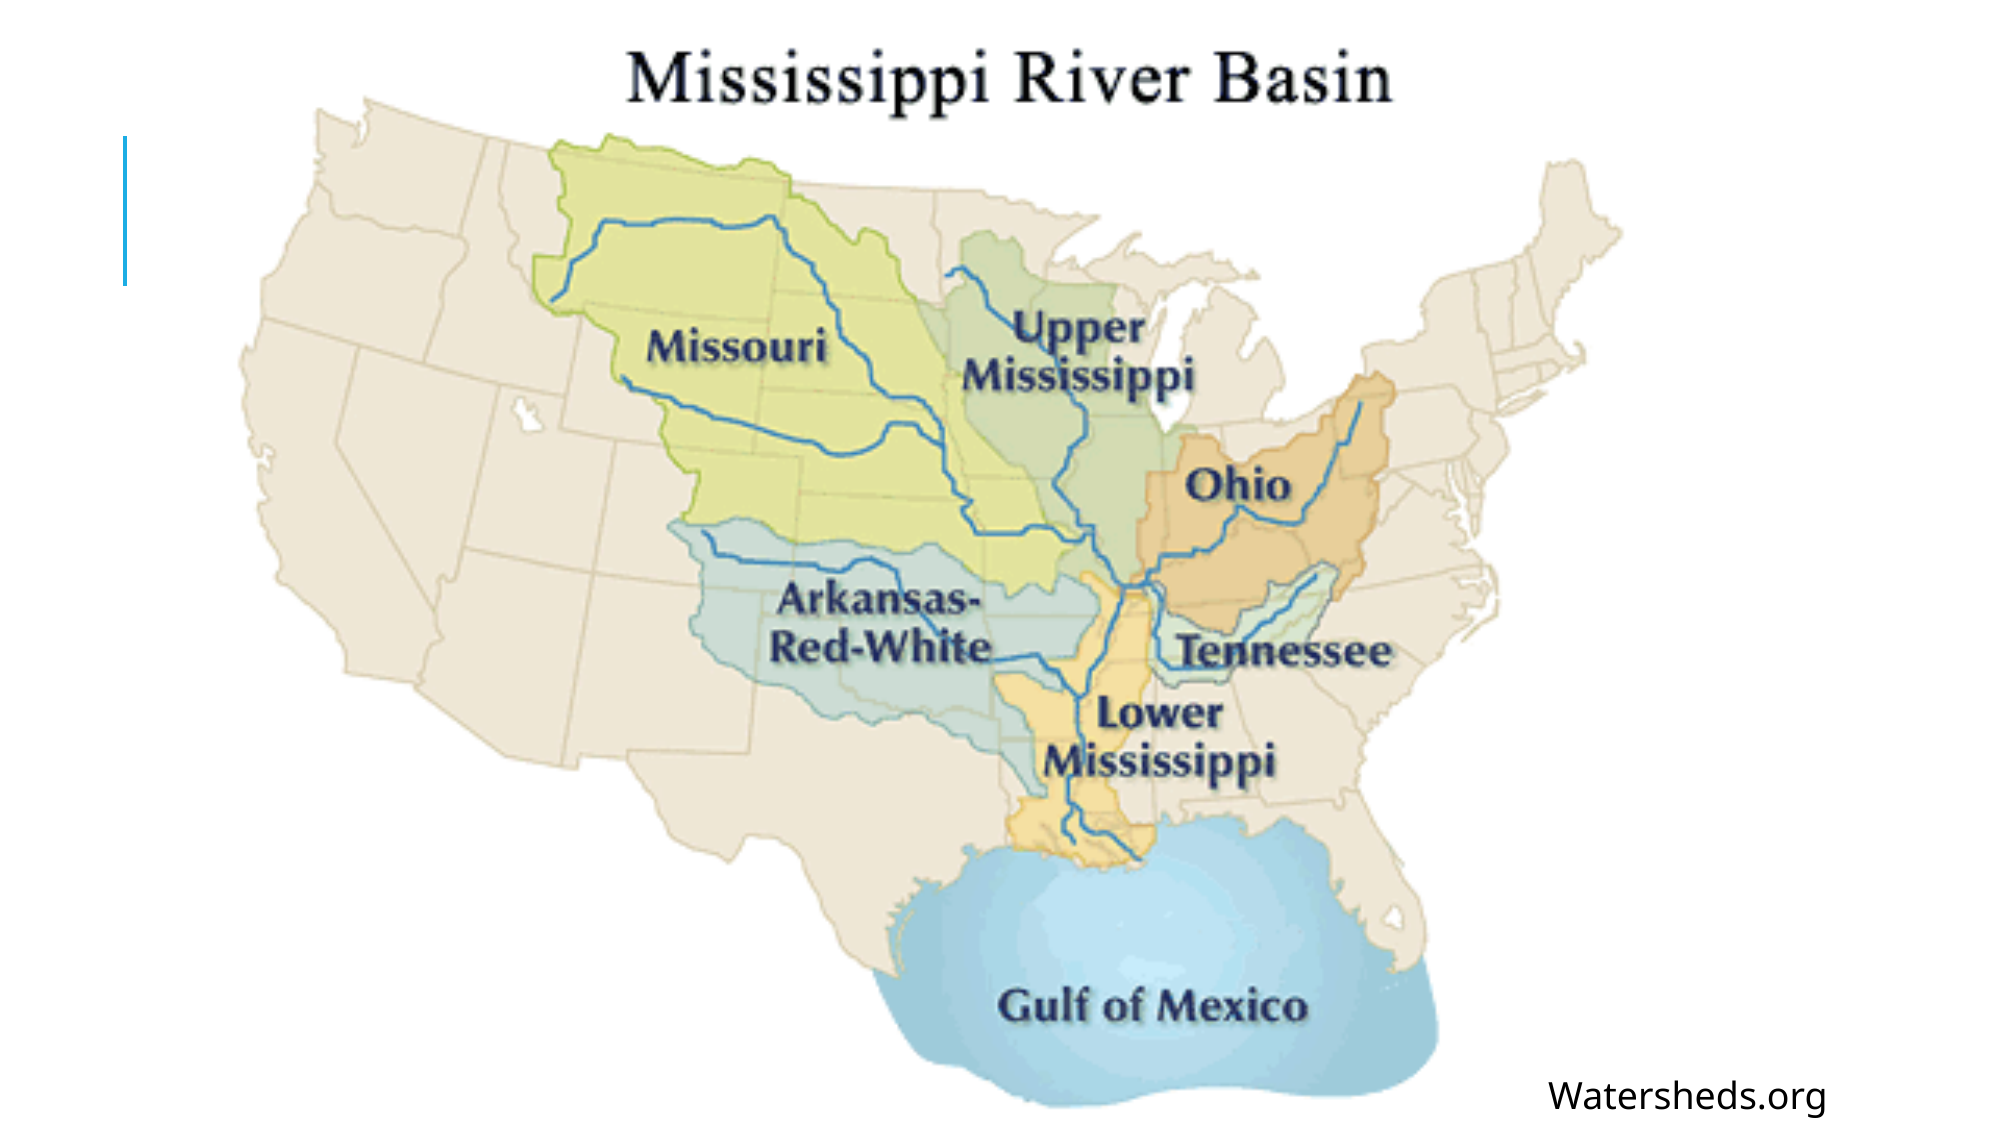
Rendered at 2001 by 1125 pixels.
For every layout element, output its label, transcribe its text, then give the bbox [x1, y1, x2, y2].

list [230, 31, 1637, 1125]
text_box Watersheds.org [1643, 1064, 1992, 1125]
